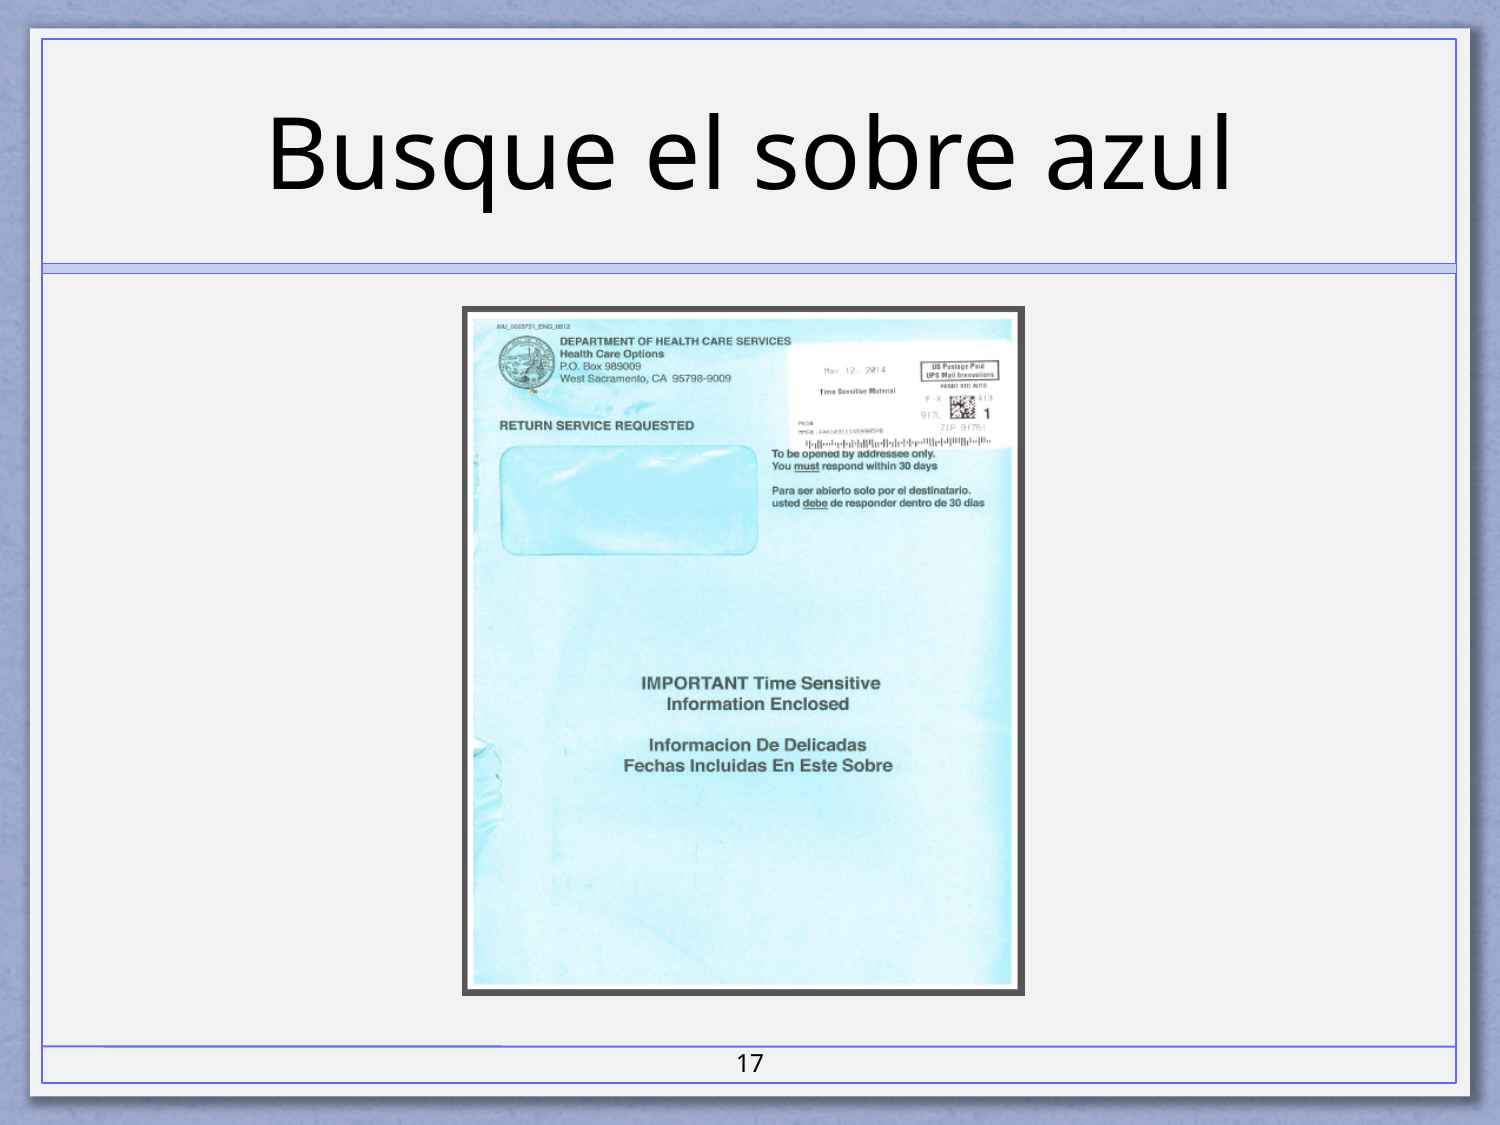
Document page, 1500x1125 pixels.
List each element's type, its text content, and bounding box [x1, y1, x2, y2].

title Busque el sobre azul [147, 40, 1353, 260]
slide_number 17 [687, 1042, 813, 1088]
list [461, 305, 1026, 996]
